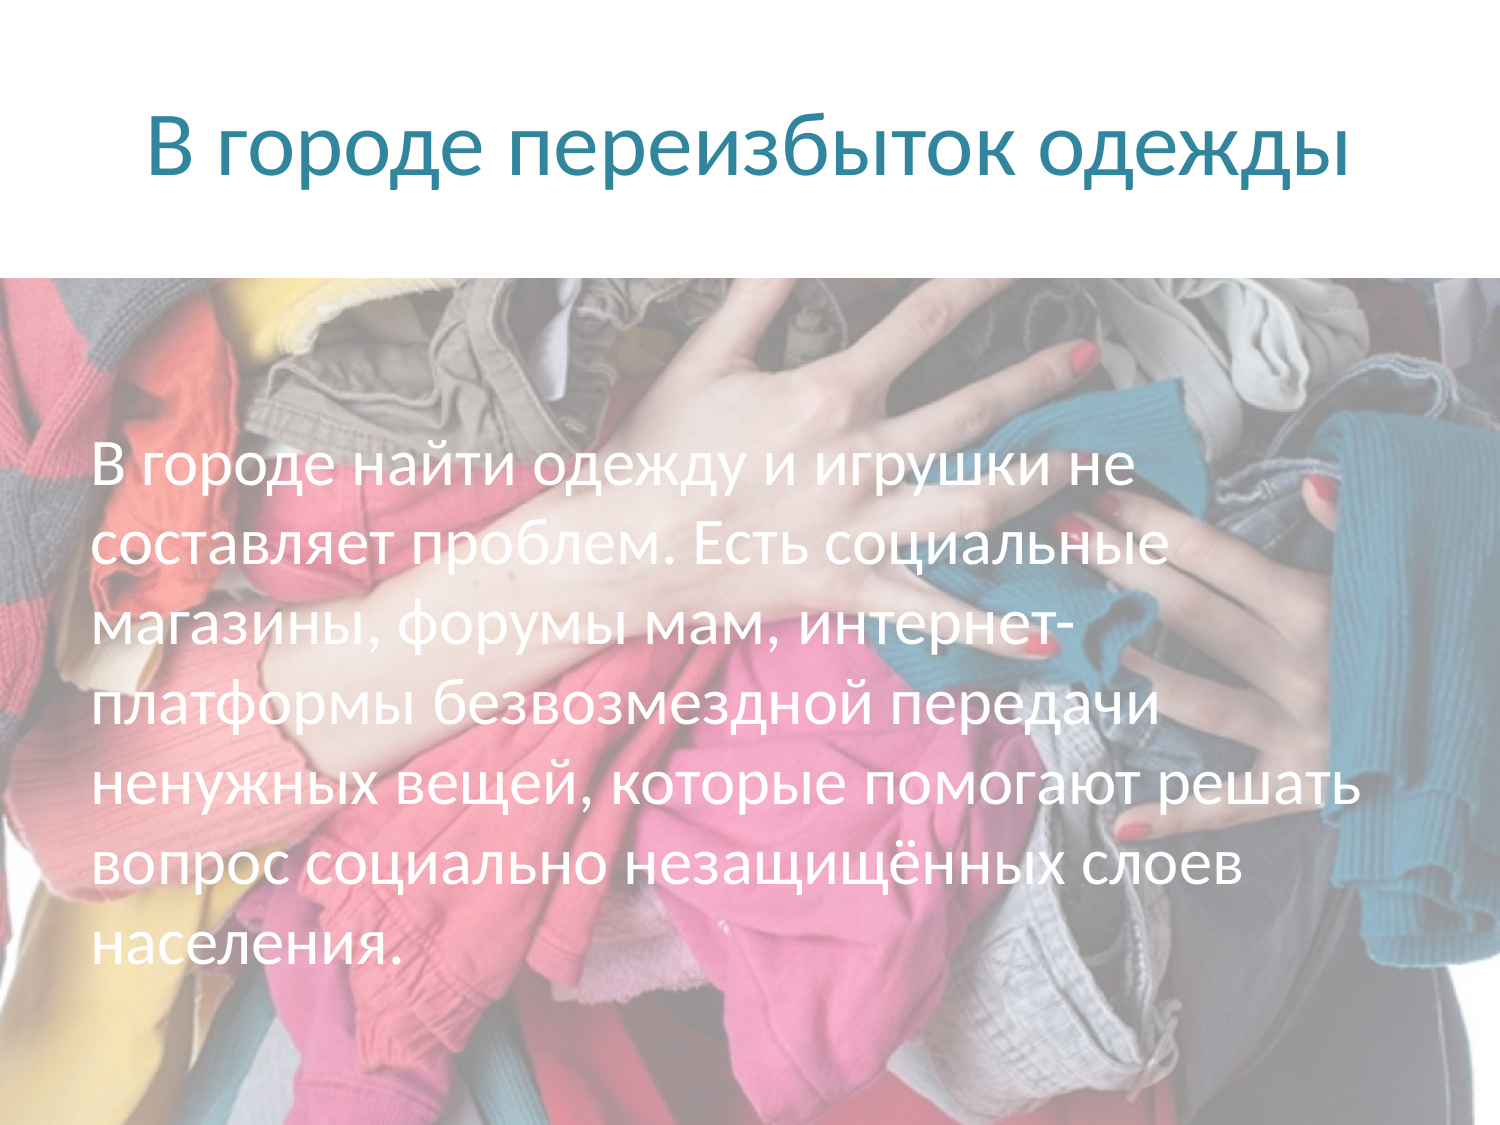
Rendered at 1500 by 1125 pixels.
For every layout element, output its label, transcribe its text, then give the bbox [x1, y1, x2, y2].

title В городе переизбыток одежды [75, 45, 1425, 233]
picture [0, 278, 1500, 1125]
